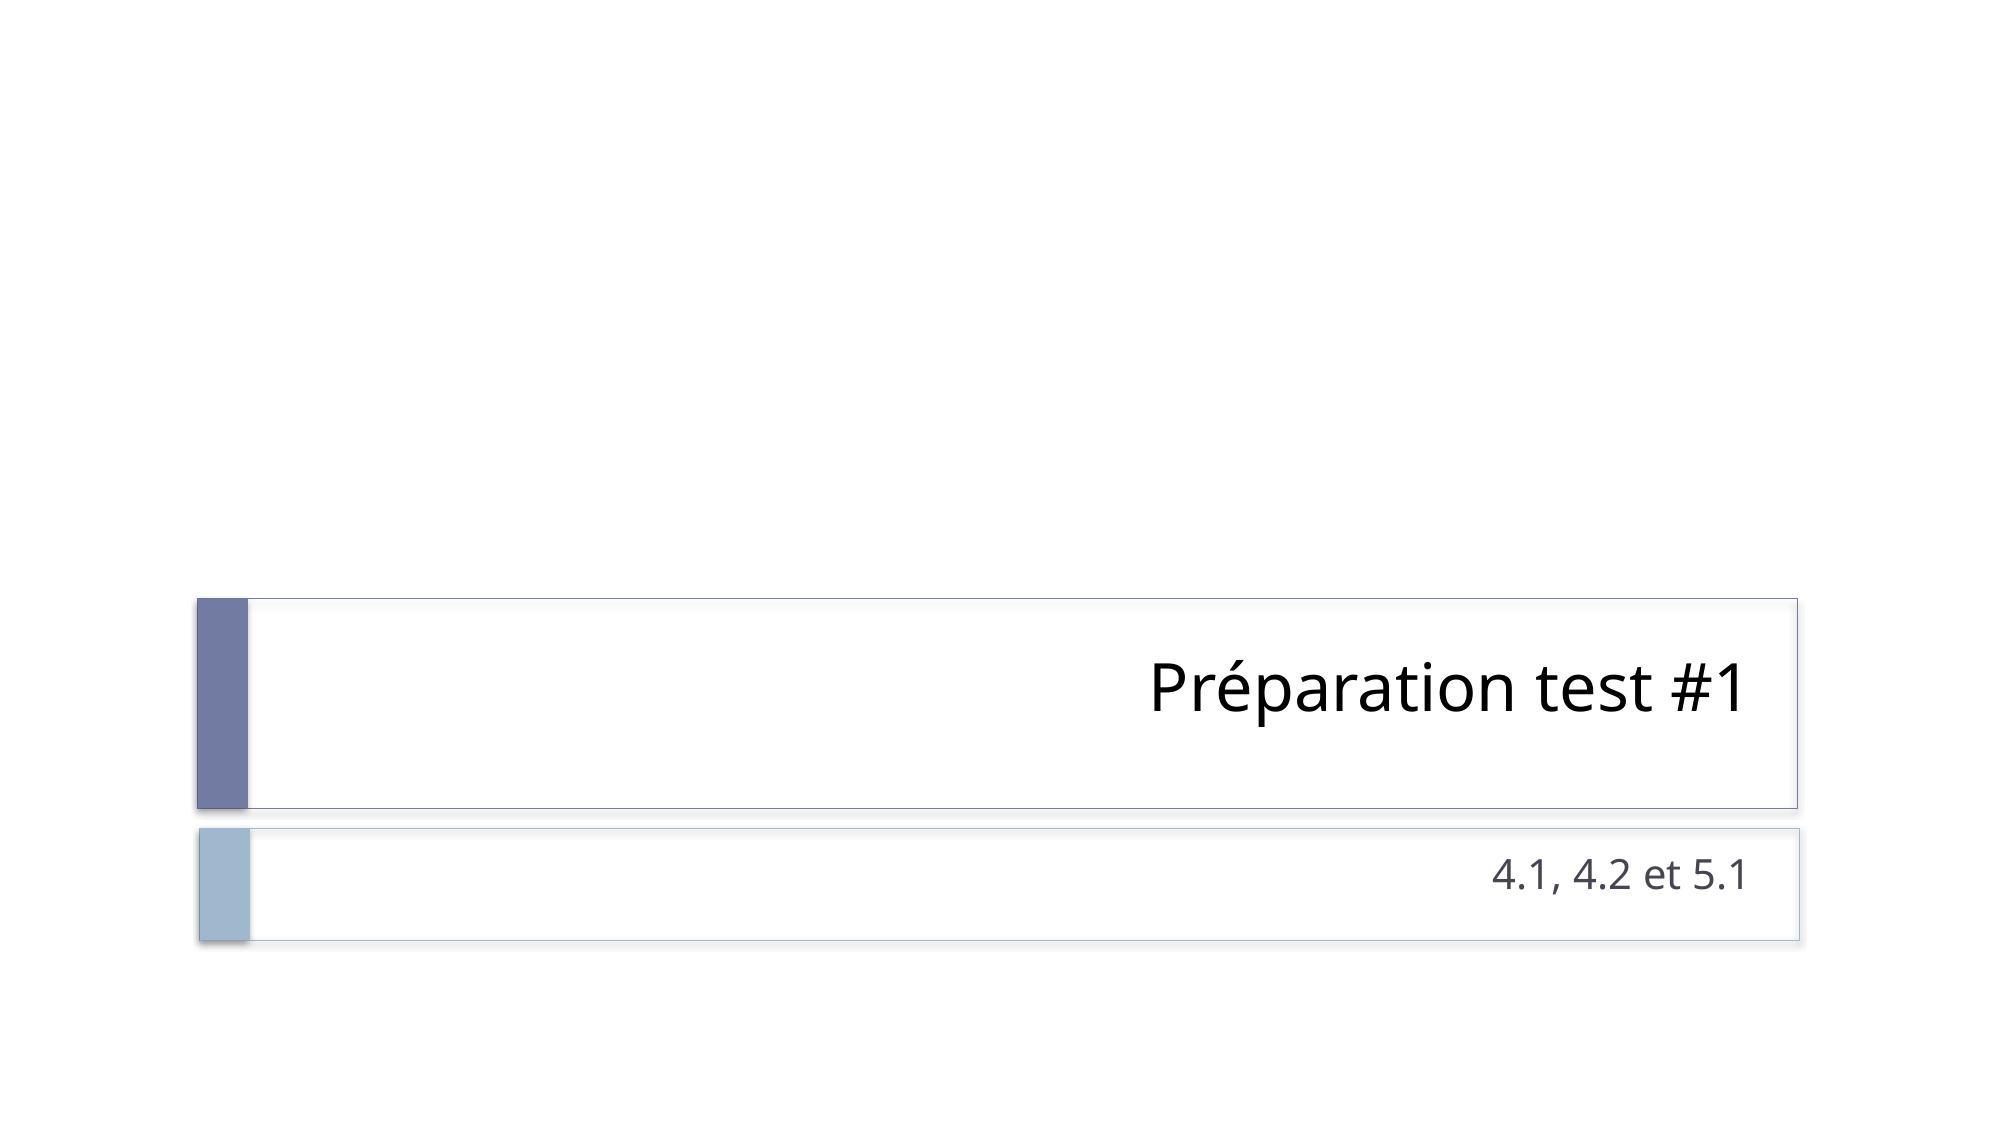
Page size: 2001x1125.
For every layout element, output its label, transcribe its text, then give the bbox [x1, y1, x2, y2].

subtitle 4.1, 4.2 et 5.1 [266, 840, 1767, 929]
title Préparation test #1 [266, 637, 1767, 800]
